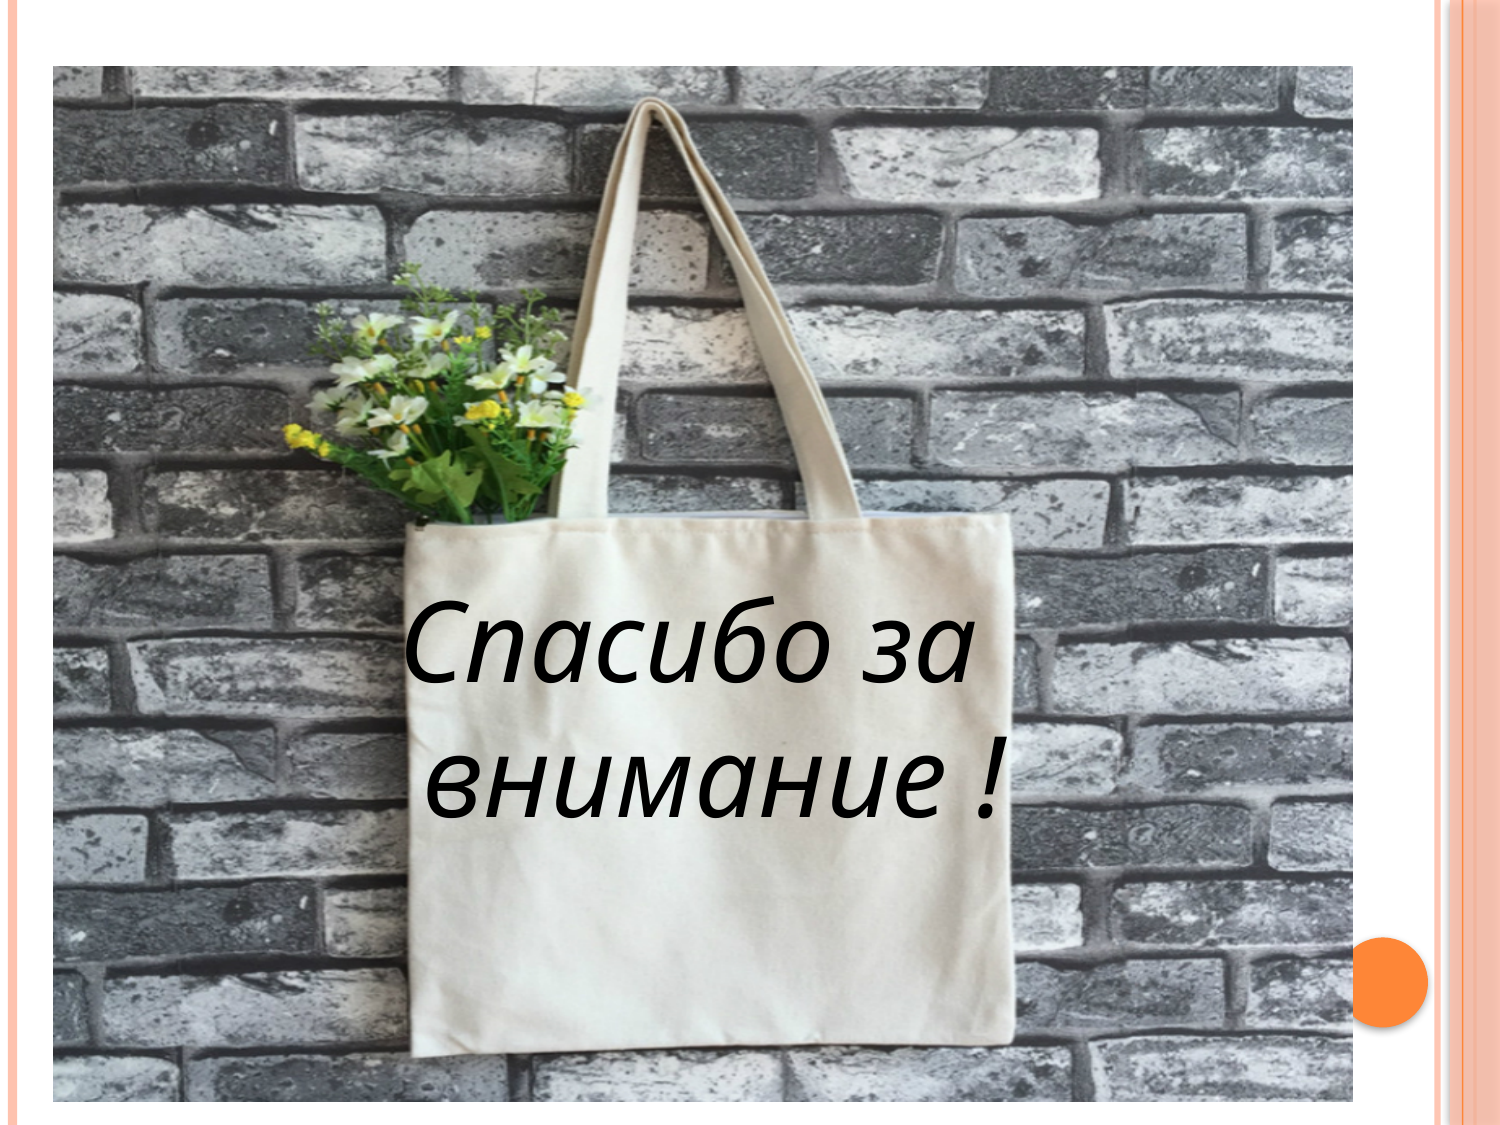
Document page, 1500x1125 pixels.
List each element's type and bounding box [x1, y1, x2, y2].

picture [52, 65, 1353, 1102]
